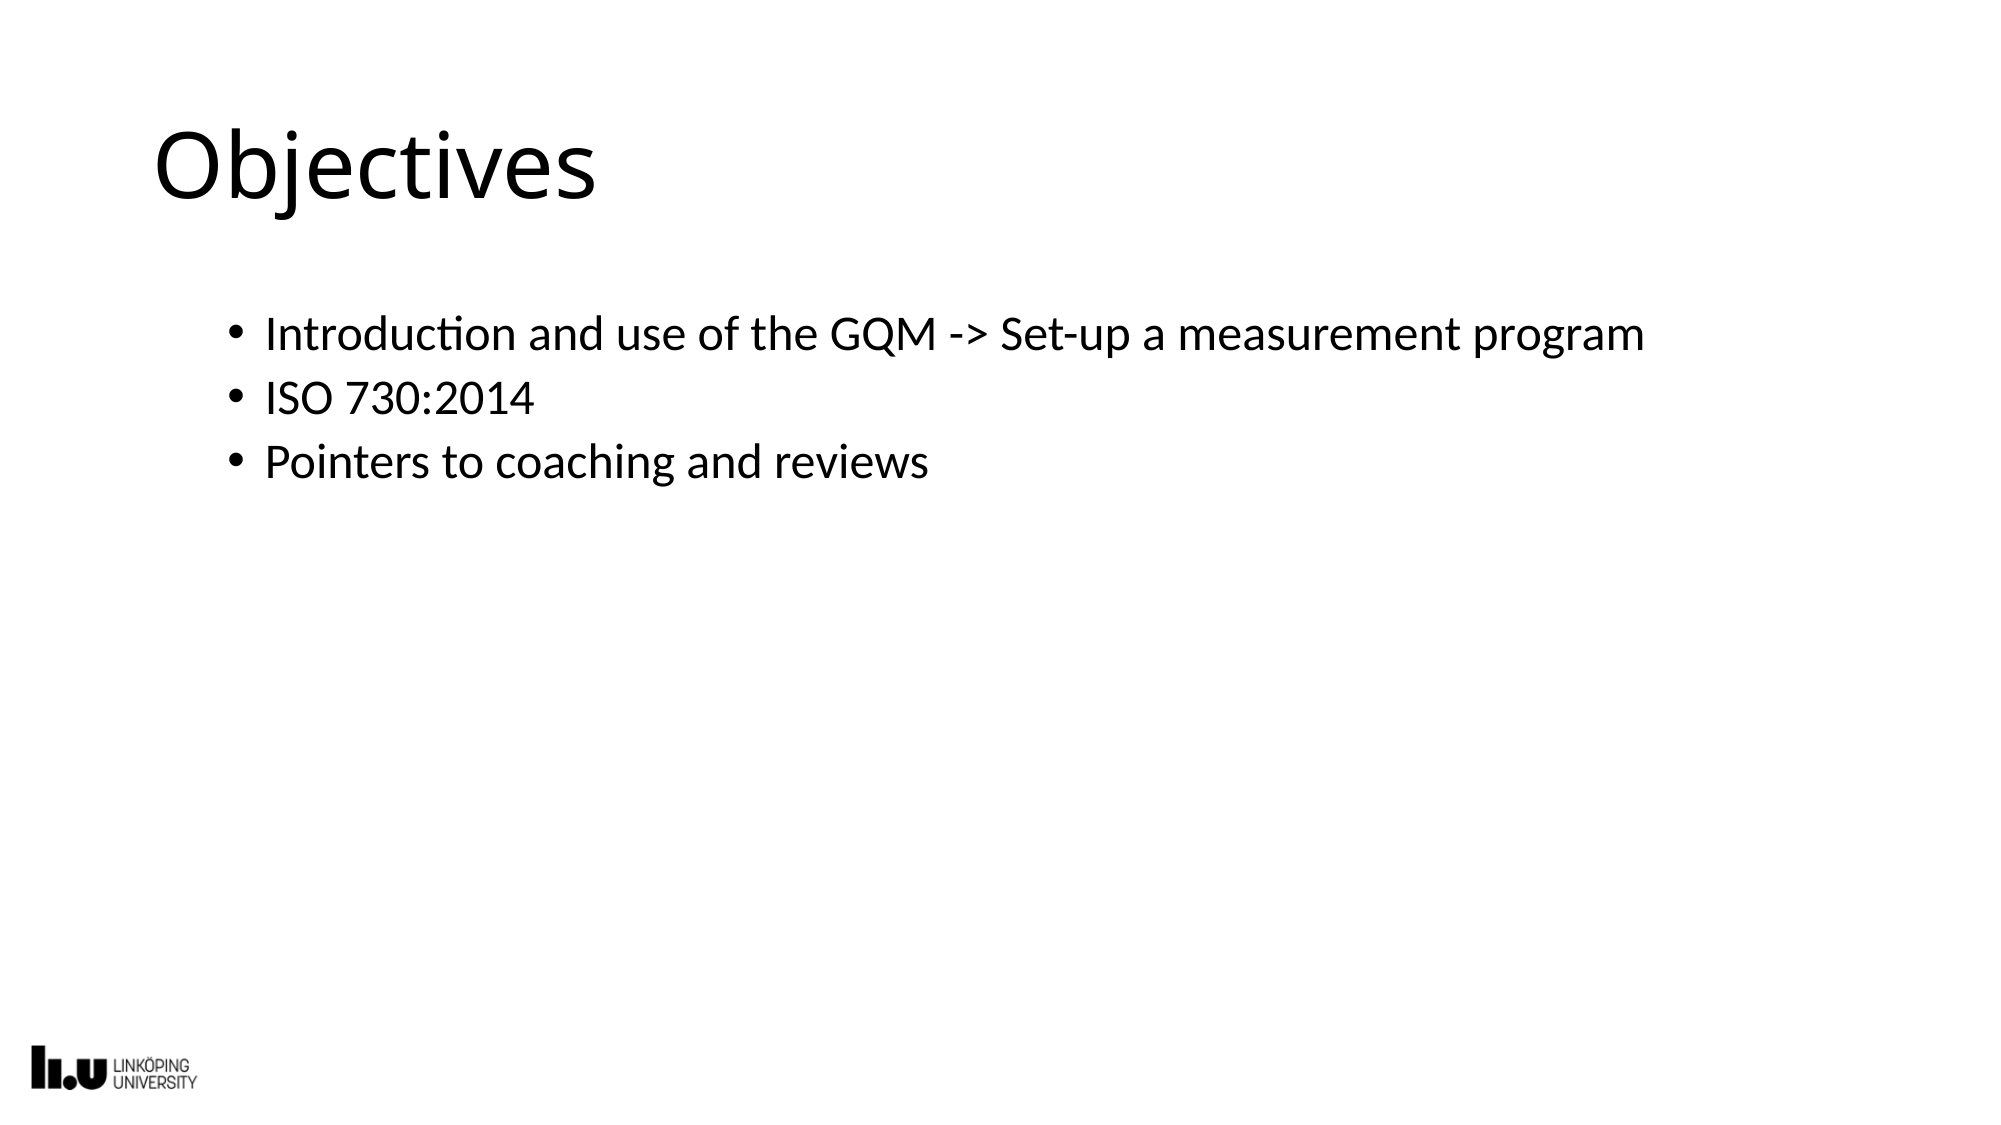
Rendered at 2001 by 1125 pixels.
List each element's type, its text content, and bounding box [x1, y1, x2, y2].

picture [19, 1035, 210, 1107]
title Objectives [137, 59, 1863, 278]
list Introduction and use of the GQM -> Set-up a measurement program ISO 730:2014 Pointers to coaching and reviews [137, 299, 1863, 1014]
